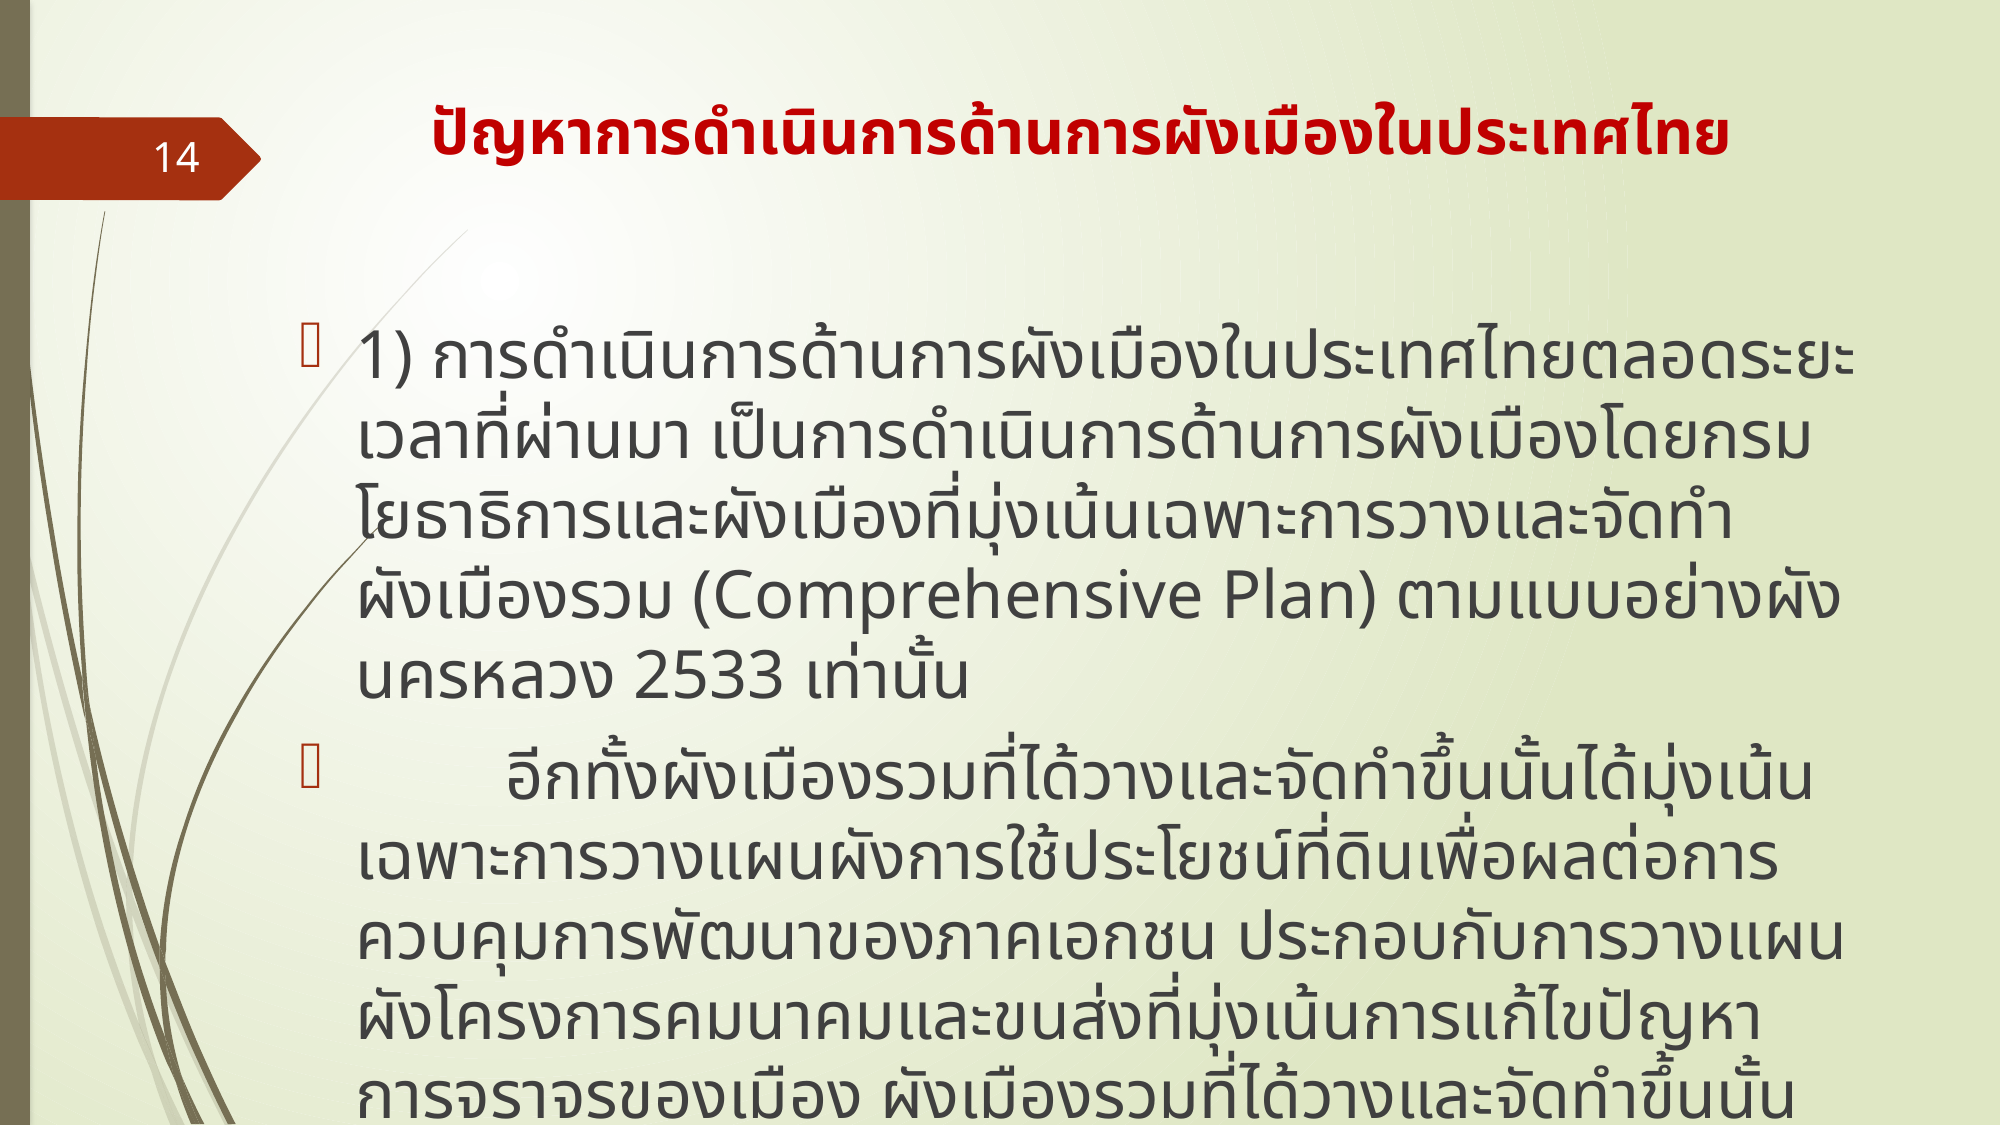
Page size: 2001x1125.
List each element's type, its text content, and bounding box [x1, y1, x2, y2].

slide_number 14 [87, 129, 216, 190]
title ปัญหาการดำเนินการด้านการผังเมืองในประเทศไทย [411, 84, 1752, 234]
list 1) การดำเนินการด้านการผังเมืองในประเทศไทยตลอดระยะเวลาที่ผ่านมา เป็นการดำเนินการด้านการผังเมืองโดยกรมโยธาธิการและผังเมืองที่มุ่งเน้นเฉพาะการวางและจัดทำผังเมืองรวม (Comprehensive Plan) ตามแบบอย่างผังนครหลวง 2533 เท่านั้น อีกทั้งผังเมืองรวมที่ได้วางและจัดทำขึ้นนั้นได้มุ่งเน้นเฉพาะการวางแผนผังการใช้ประโยชน์ที่ดินเพื่อผลต่อการควบคุมการพัฒนาของภาคเอกชน ประกอบกับการวางแผนผังโครงการคมนาคมและขนส่งที่มุ่งเน้นการแก้ไขปัญหาการจราจรของเมือง ผังเมืองรวมที่ได้วางและจัดทำขึ้นนั้นจึงไม่สามารถใช้เป็นเครื่องมือในการประสานการดำเนินงานด้านสาธารณูปโภคและสาธารณูปการซึ่งเป็นบทบาทหน้าที่ของหน่วยงานต่างๆ ของภาครัฐ [284, 304, 1879, 1028]
